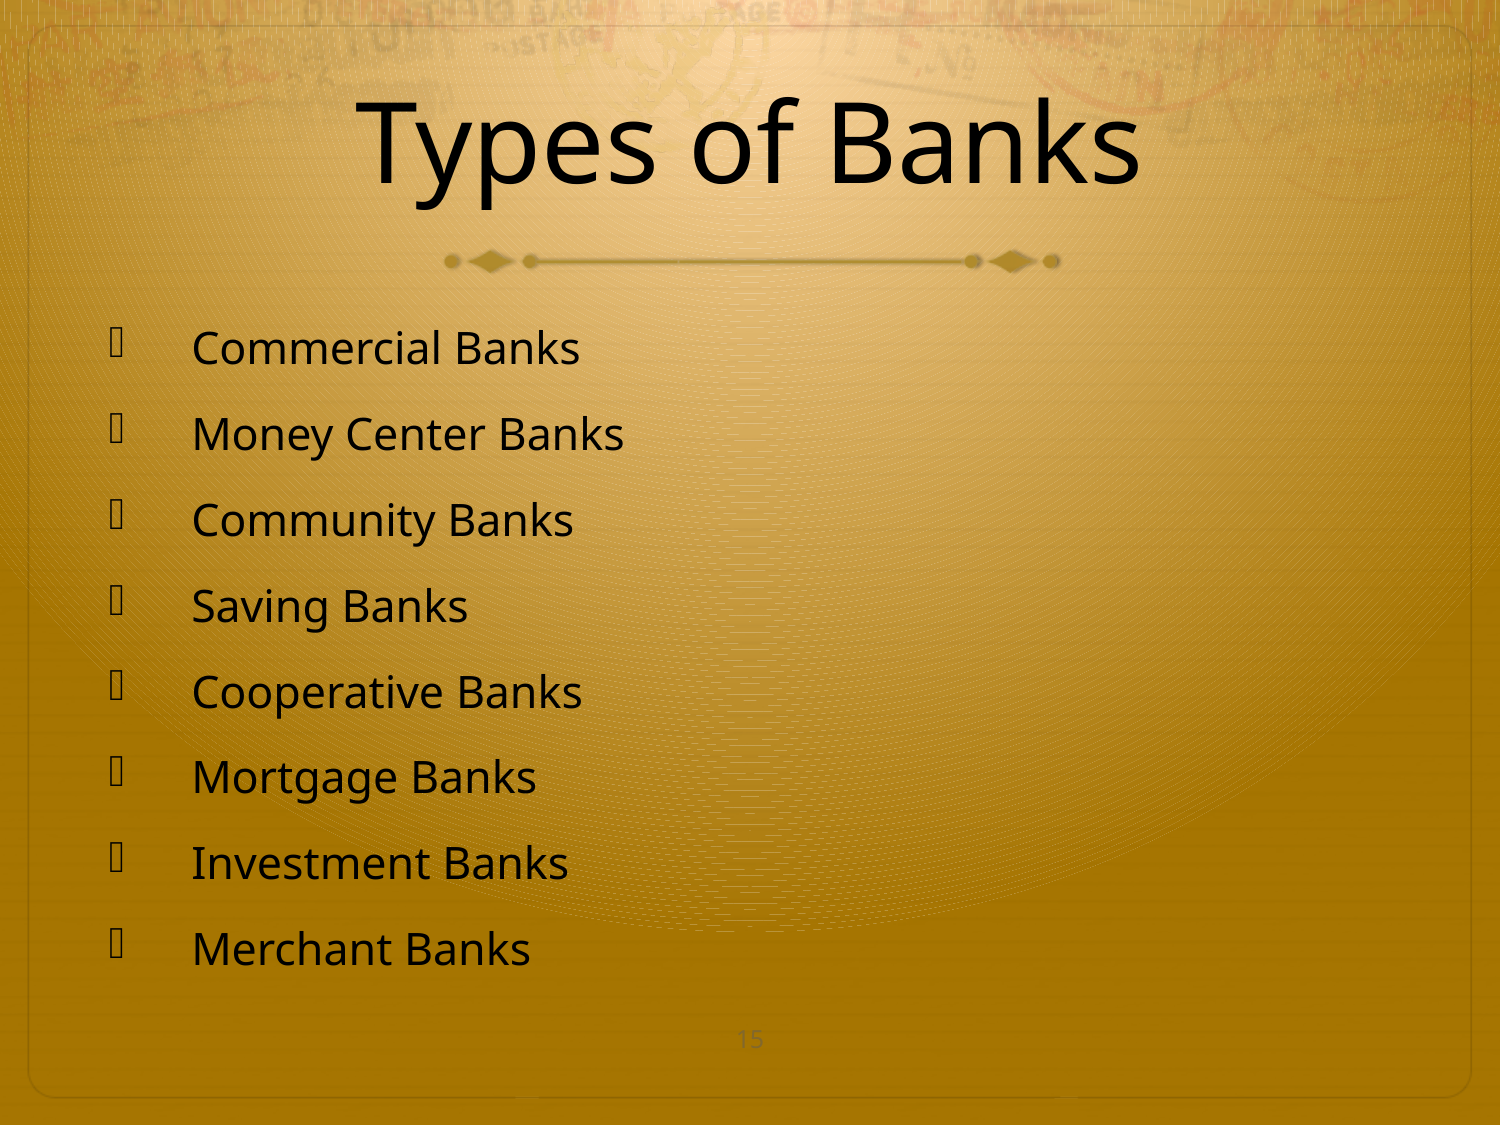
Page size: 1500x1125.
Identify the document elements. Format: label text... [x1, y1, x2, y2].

list Commercial Banks Money Center Banks Community Banks Saving Banks Cooperative Banks Mortgage Banks Investment Banks Merchant Banks [93, 312, 1407, 988]
slide_number 15 [663, 1010, 837, 1071]
title Types of Banks [93, 45, 1407, 233]
picture [0, 0, 1500, 1125]
